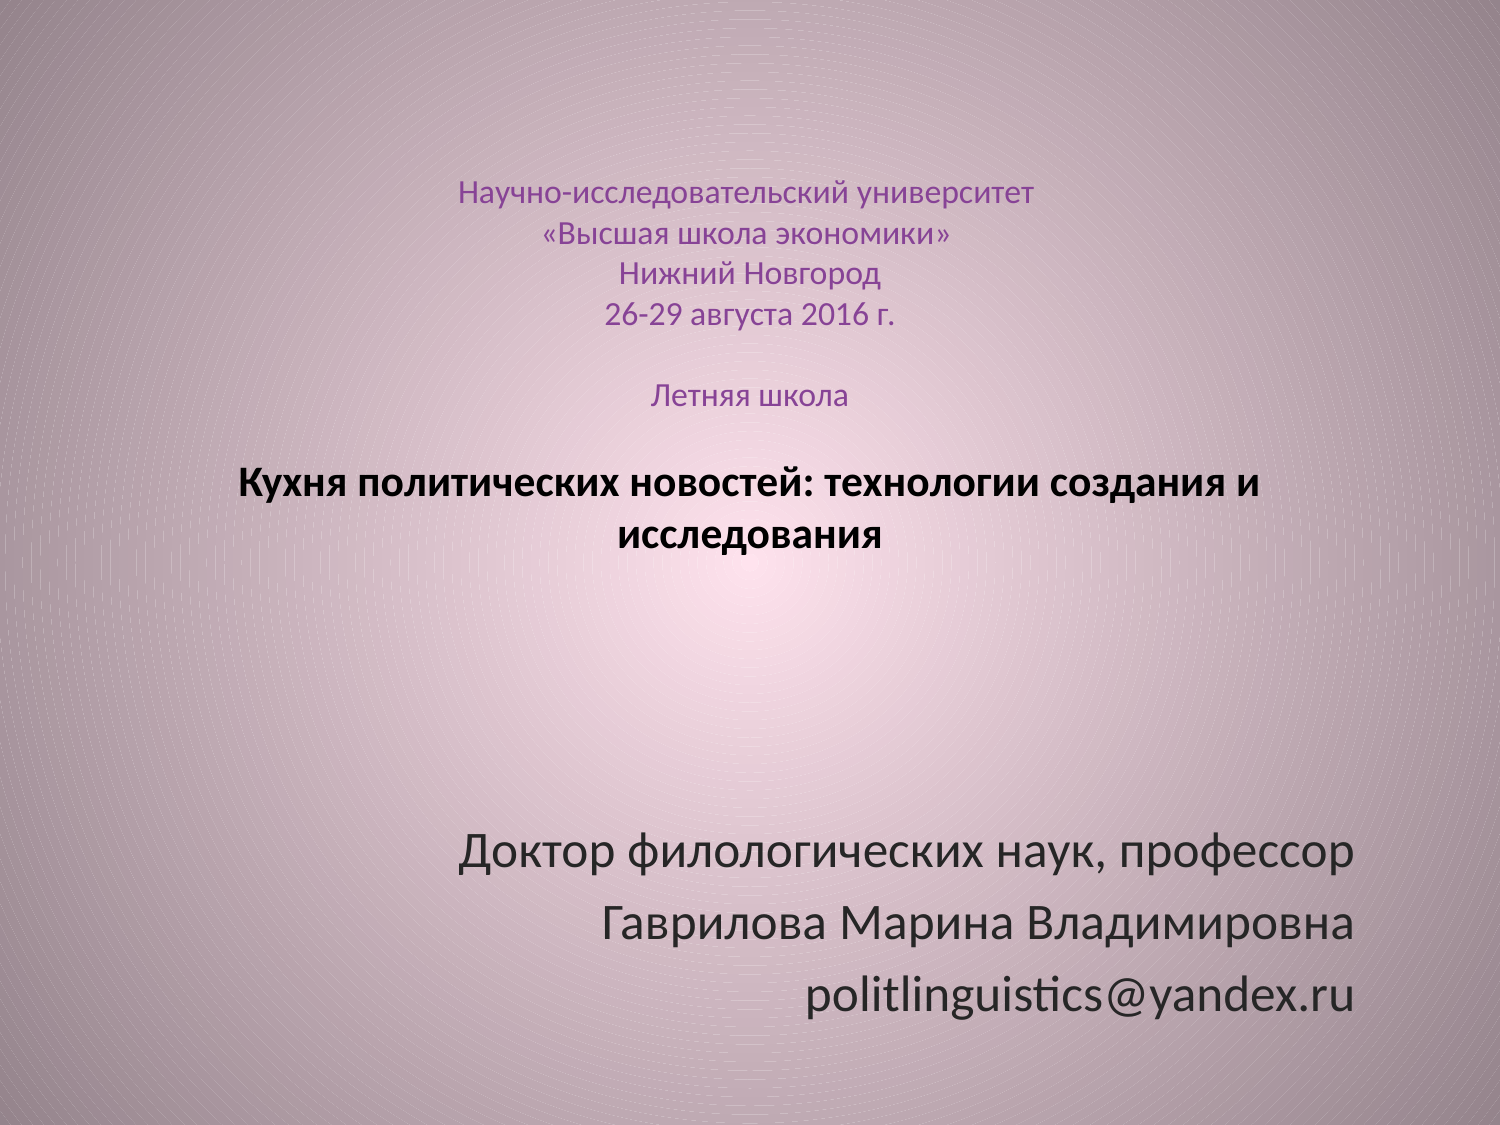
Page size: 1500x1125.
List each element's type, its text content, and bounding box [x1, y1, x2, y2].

title Научно-исследовательский университет «Высшая школа экономики» Нижний Новгород 26-29 августа 2016 г. Летняя школа Кухня политических новостей: технологии создания и исследования [112, 35, 1388, 774]
subtitle Доктор филологических наук, профессор Гаврилова Марина Владимировна politlinguistics@yandex.ru [225, 808, 1372, 1032]
